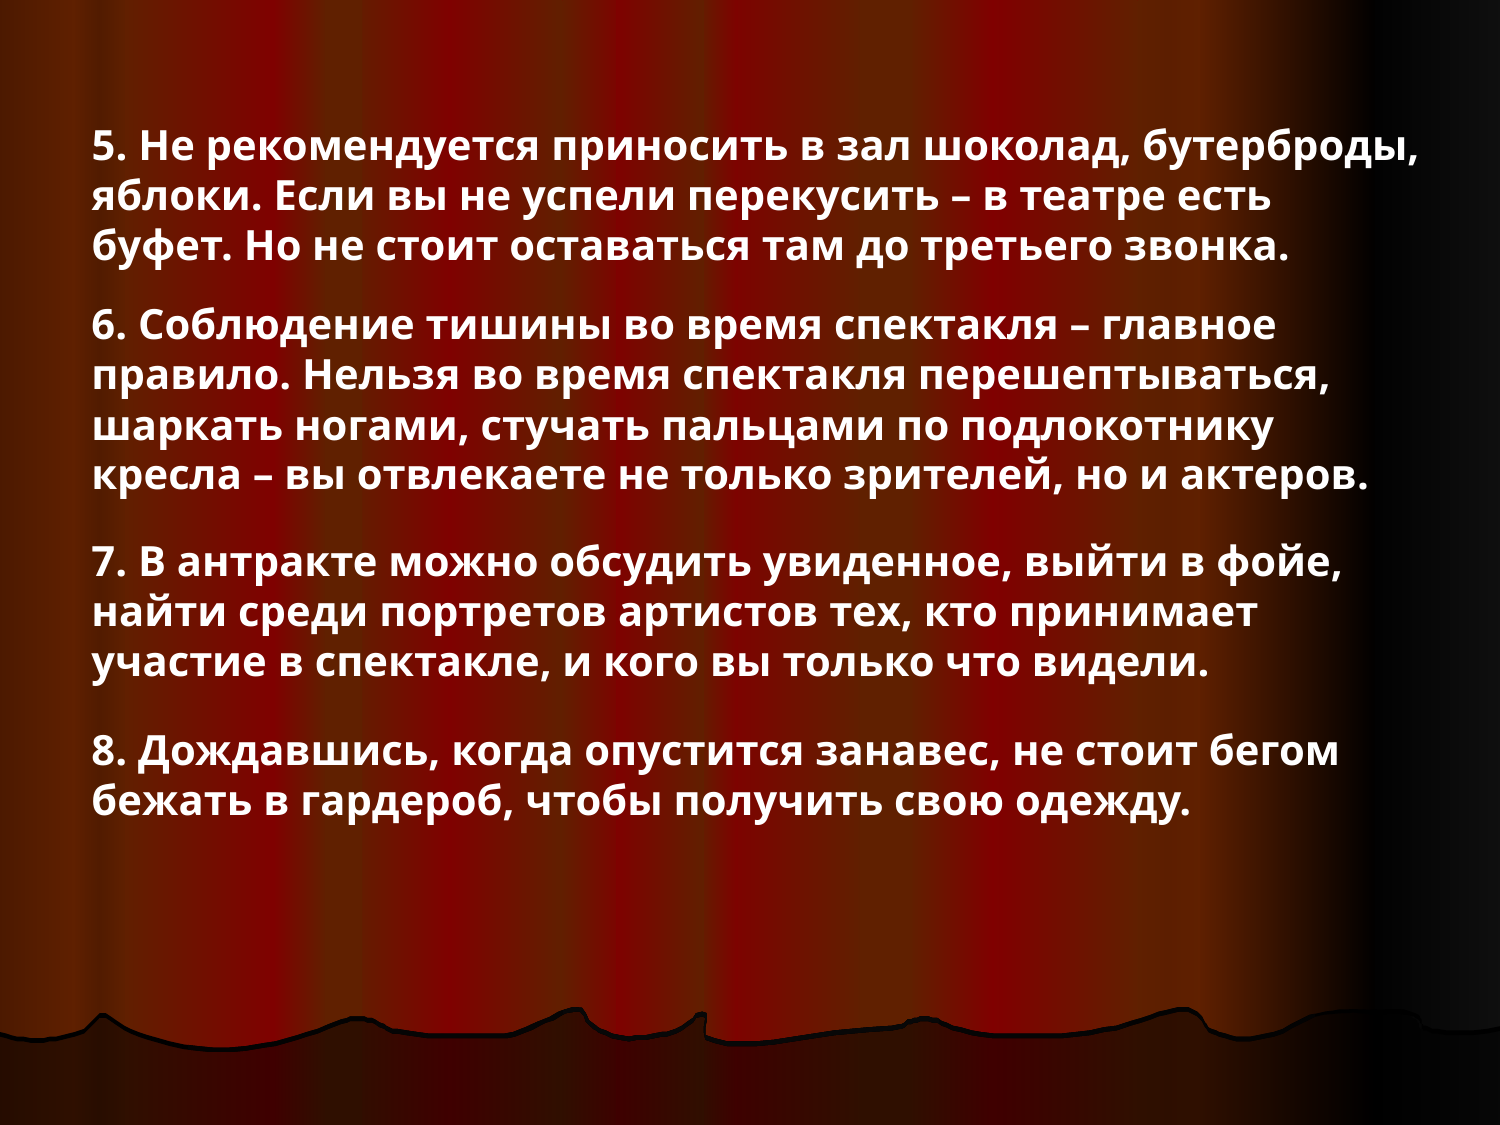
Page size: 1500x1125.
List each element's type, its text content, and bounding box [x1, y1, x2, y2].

text_box 8. Дождавшись, когда опустится занавес, не стоит бегом бежать в гардероб, чтобы получить свою одежду. [76, 716, 1412, 831]
text_box 6. Соблюдение тишины во время спектакля – главное правило. Нельзя во время спектакля перешептываться, шаркать ногами, стучать пальцами по подлокотнику кресла – вы отвлекаете не только зрителей, но и актеров. [76, 290, 1412, 506]
text_box 5. Не рекомендуется приносить в зал шоколад, бутерброды, яблоки. Если вы не успели перекусить – в театре есть буфет. Но не стоит оставаться там до третьего звонка. [76, 66, 1436, 277]
text_box 7. В антракте можно обсудить увиденное, выйти в фойе, найти среди портретов артистов тех, кто принимает участие в спектакле, и кого вы только что видели. [76, 527, 1412, 692]
